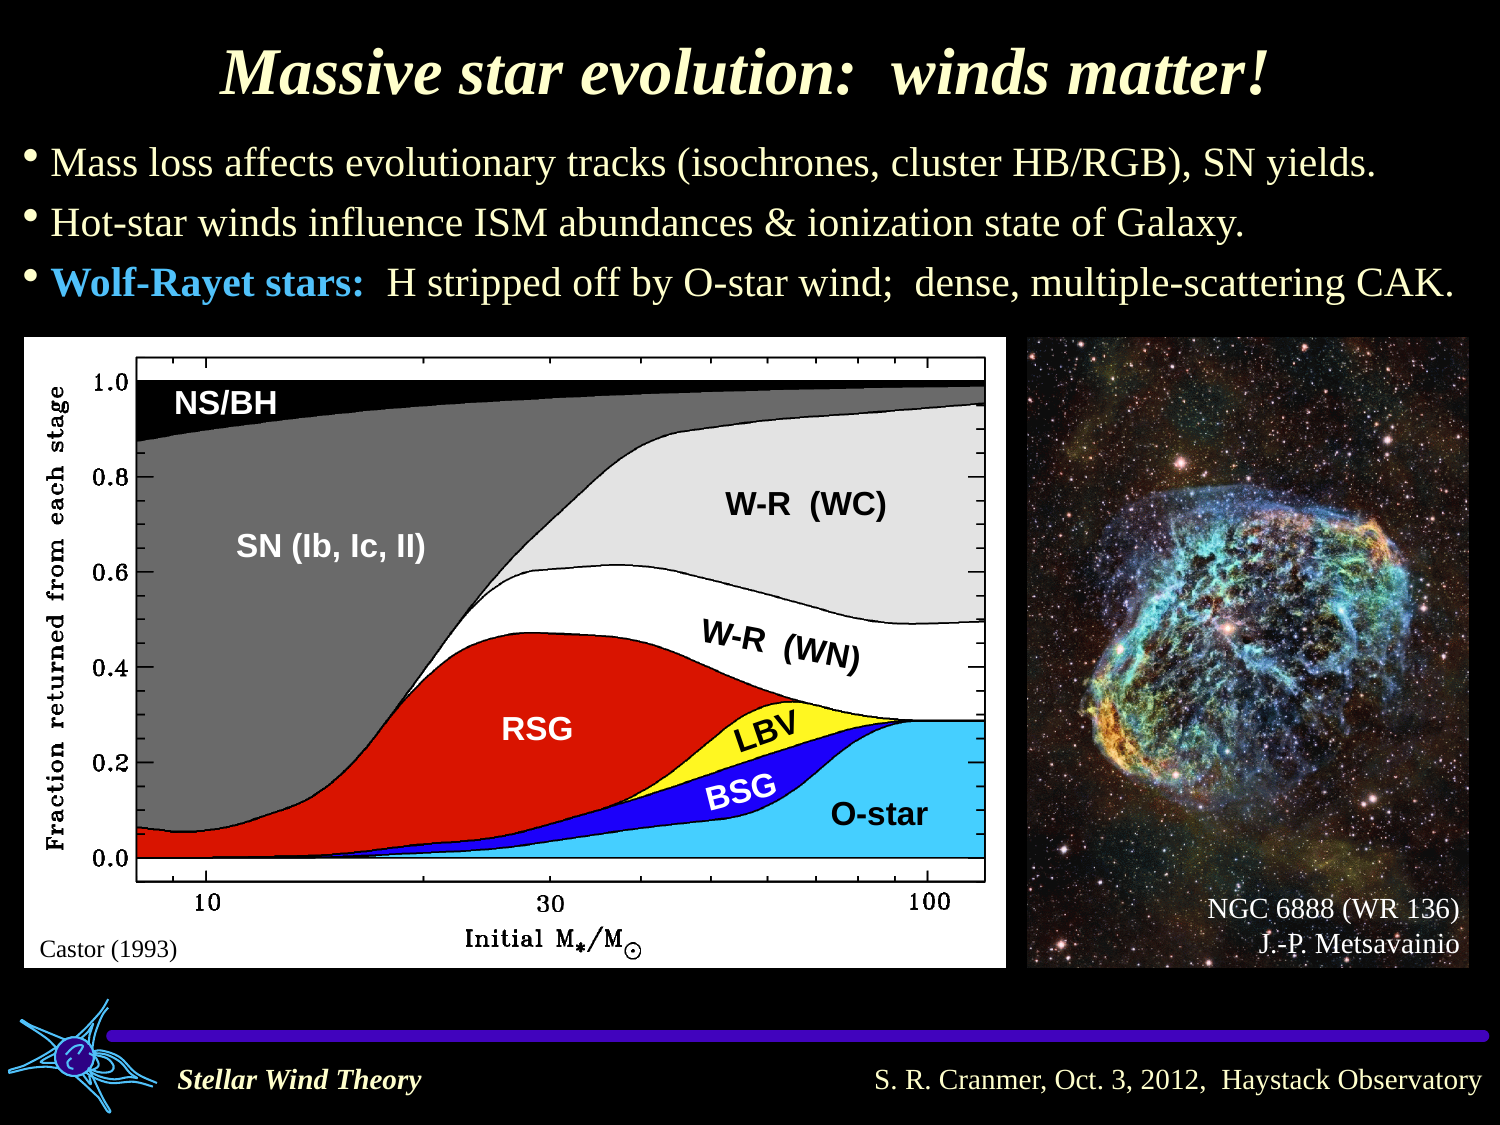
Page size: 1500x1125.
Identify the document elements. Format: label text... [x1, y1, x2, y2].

text_box Mass loss affects evolutionary tracks (isochrones, cluster HB/RGB), SN yields. Hot-star winds influence ISM abundances & ionization state of Galaxy. Wolf-Rayet stars: H stripped off by O-star wind; dense, multiple-scattering CAK. [7, 130, 1487, 313]
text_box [24, 337, 1006, 971]
picture [1026, 337, 1470, 968]
title Massive star evolution: winds matter! [18, 10, 1476, 126]
